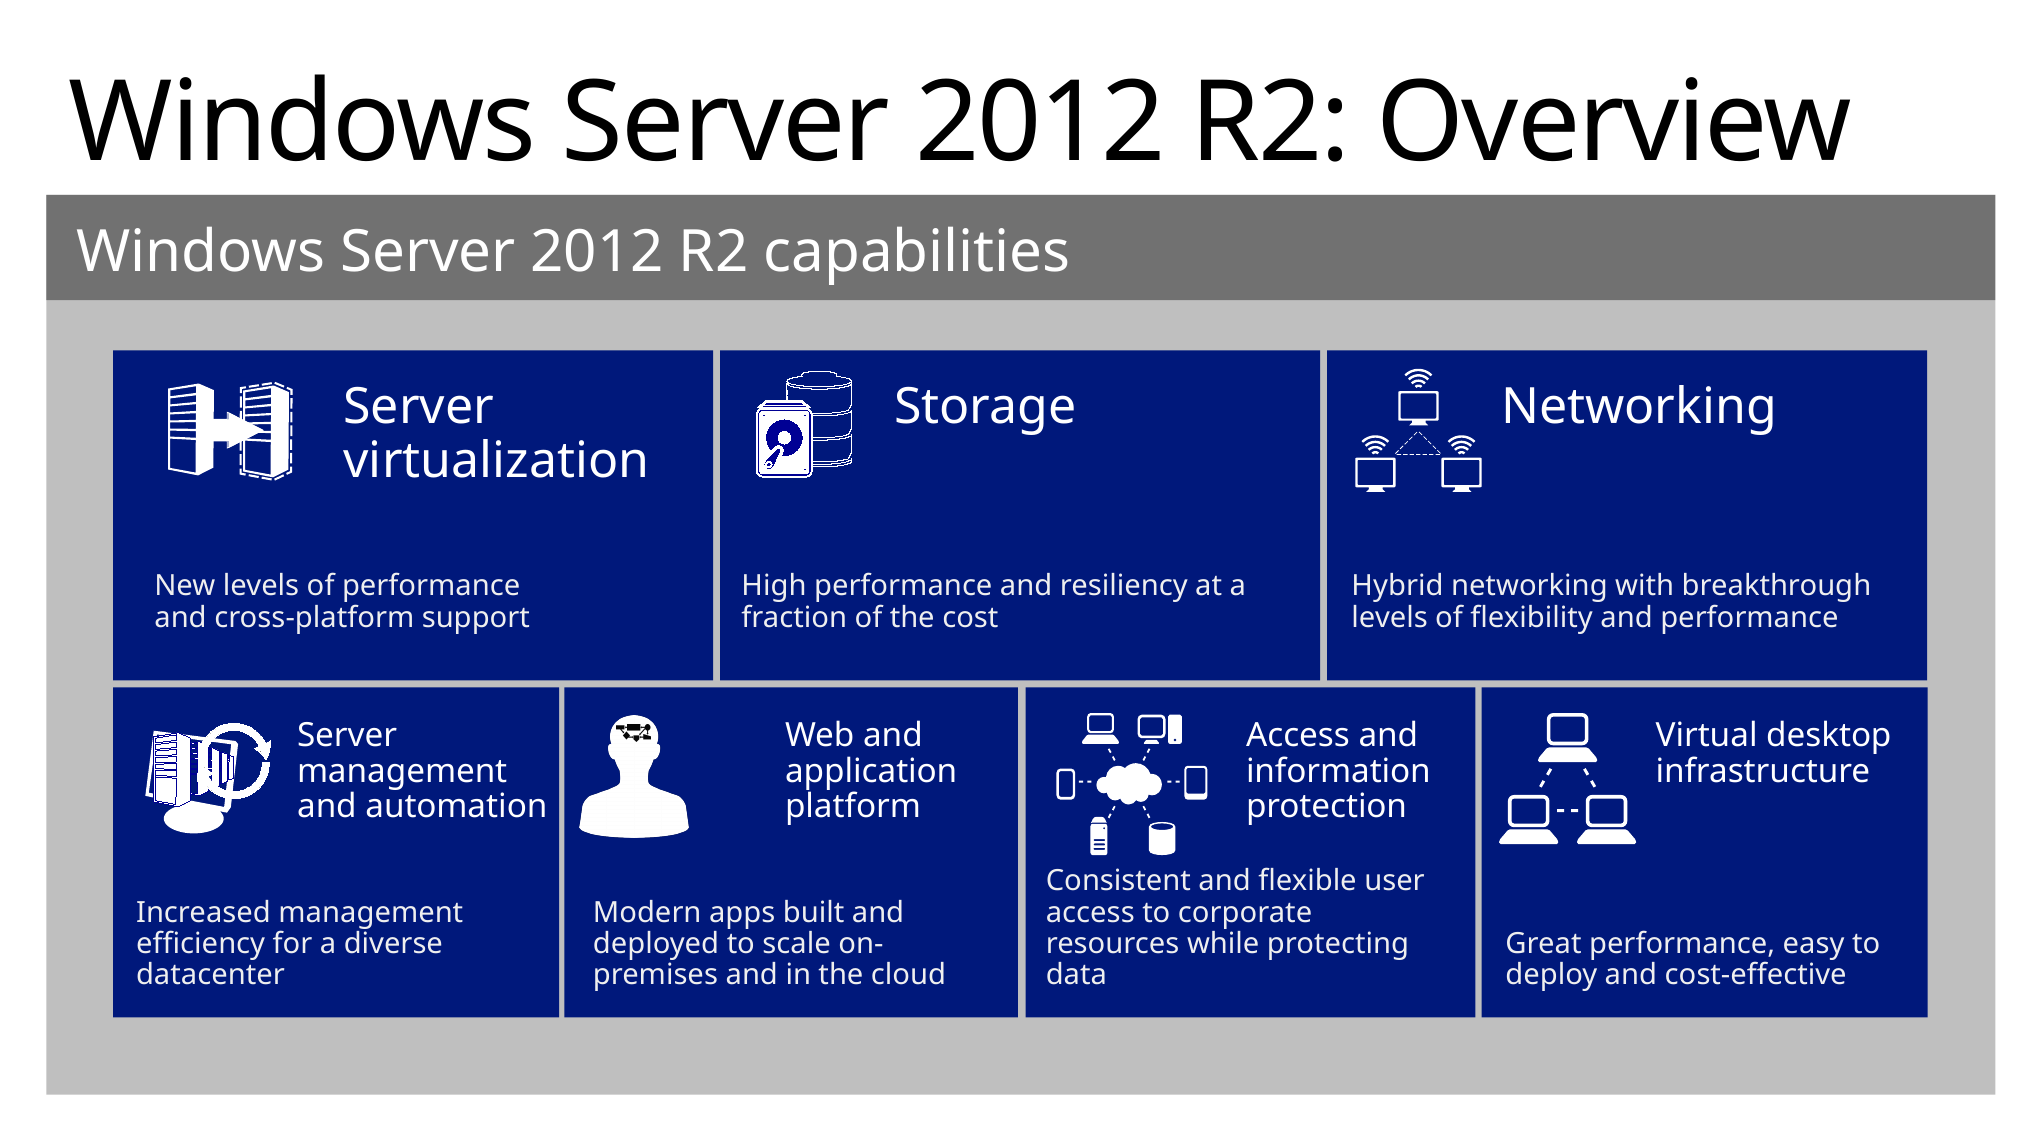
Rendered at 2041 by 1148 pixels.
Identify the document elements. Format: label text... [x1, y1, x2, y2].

text_box [1583, 768, 1590, 776]
text_box Web and application platform [564, 687, 1019, 1018]
text_box [1499, 829, 1559, 845]
text_box Windows Server 2012 R2 capabilities [45, 199, 1994, 301]
text_box [1539, 780, 1546, 788]
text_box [1354, 368, 1482, 492]
text_box Modern apps built and deployed to scale on-premises and in the cloud [569, 873, 999, 1015]
text_box Storage [719, 349, 1321, 681]
text_box High performance and resiliency at a fraction of the cost [718, 547, 1272, 657]
text_box New levels of performance and cross-platform support [131, 547, 714, 657]
text_box [1538, 747, 1598, 763]
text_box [756, 371, 852, 478]
text_box Server virtualization [112, 349, 714, 681]
text_box Increased management efficiency for a diverse datacenter [112, 873, 542, 1015]
text_box Networking [1326, 349, 1928, 681]
text_box [1994, 0, 2041, 1148]
text_box Access and information protection [1025, 687, 1476, 1018]
text_box Consistent and flexible user access to corporate resources while protecting data [1022, 842, 1452, 1015]
text_box Server management and automation [112, 687, 560, 1018]
text_box [1546, 768, 1553, 776]
text_box Hybrid networking with breakthrough levels of flexibility and performance [1328, 547, 1881, 657]
text_box [45, 301, 1994, 1096]
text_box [1056, 712, 1208, 856]
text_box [167, 381, 293, 481]
title Windows Server 2012 R2: Overview [45, 48, 1996, 199]
text_box Virtual desktop infrastructure [1481, 687, 1929, 1018]
text_box [1577, 829, 1637, 845]
text_box [1585, 794, 1628, 828]
text_box [1546, 713, 1589, 746]
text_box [145, 723, 271, 834]
text_box [1590, 780, 1597, 788]
text_box Great performance, easy to deploy and cost-effective [1482, 905, 1912, 1015]
text_box [1507, 794, 1550, 828]
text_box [579, 715, 689, 839]
